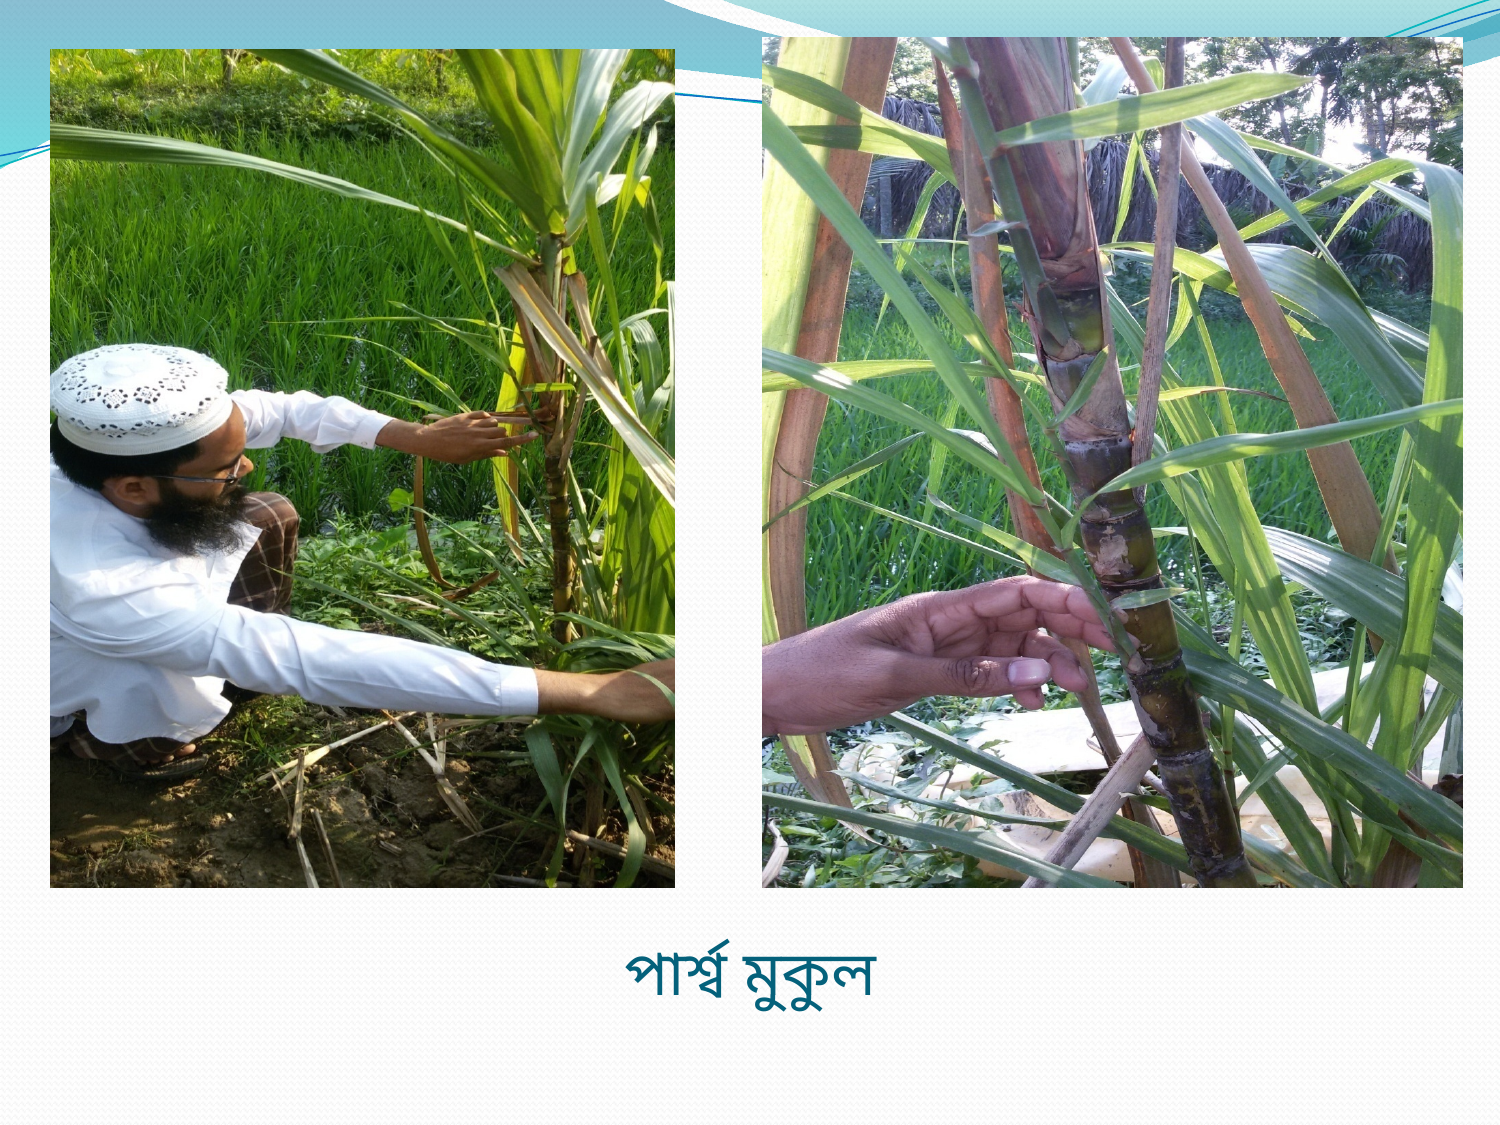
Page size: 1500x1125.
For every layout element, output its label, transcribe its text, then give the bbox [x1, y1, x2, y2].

title পার্শ্ব মুকুল [624, 924, 1000, 1008]
picture [49, 49, 676, 888]
picture [762, 37, 1463, 888]
